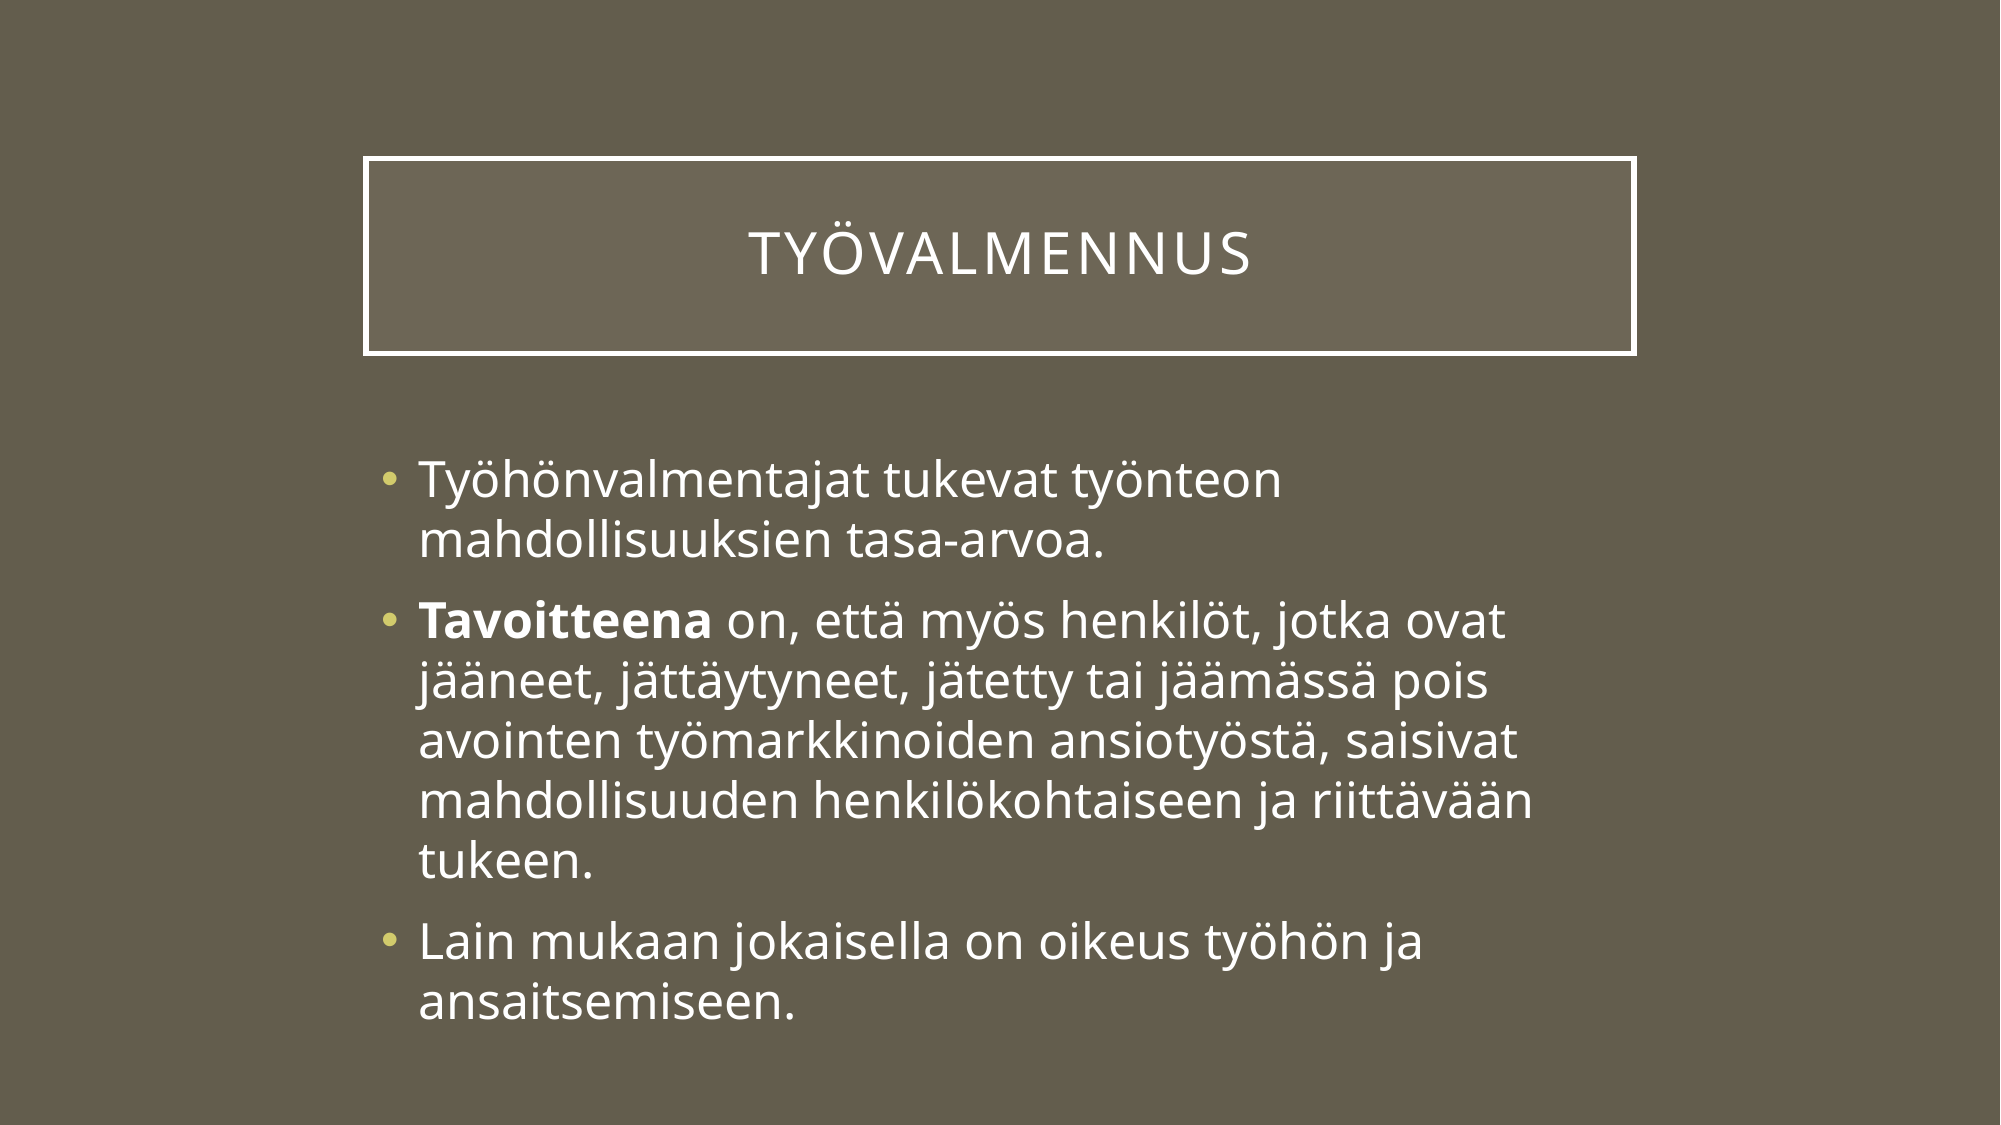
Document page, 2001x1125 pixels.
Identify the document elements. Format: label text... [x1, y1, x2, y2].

list Työhönvalmentajat tukevat työnteon mahdollisuuksien tasa-arvoa. Tavoitteena on, että myös henkilöt, jotka ovat jääneet, jättäytyneet, jätetty tai jäämässä pois avointen työmarkkinoiden ansiotyöstä, saisivat mahdollisuuden henkilökohtaiseen ja riittävään tukeen. Lain mukaan jokaisella on oikeus työhön ja ansaitsemiseen. [366, 440, 1634, 1061]
title työvalmennus [363, 156, 1637, 356]
